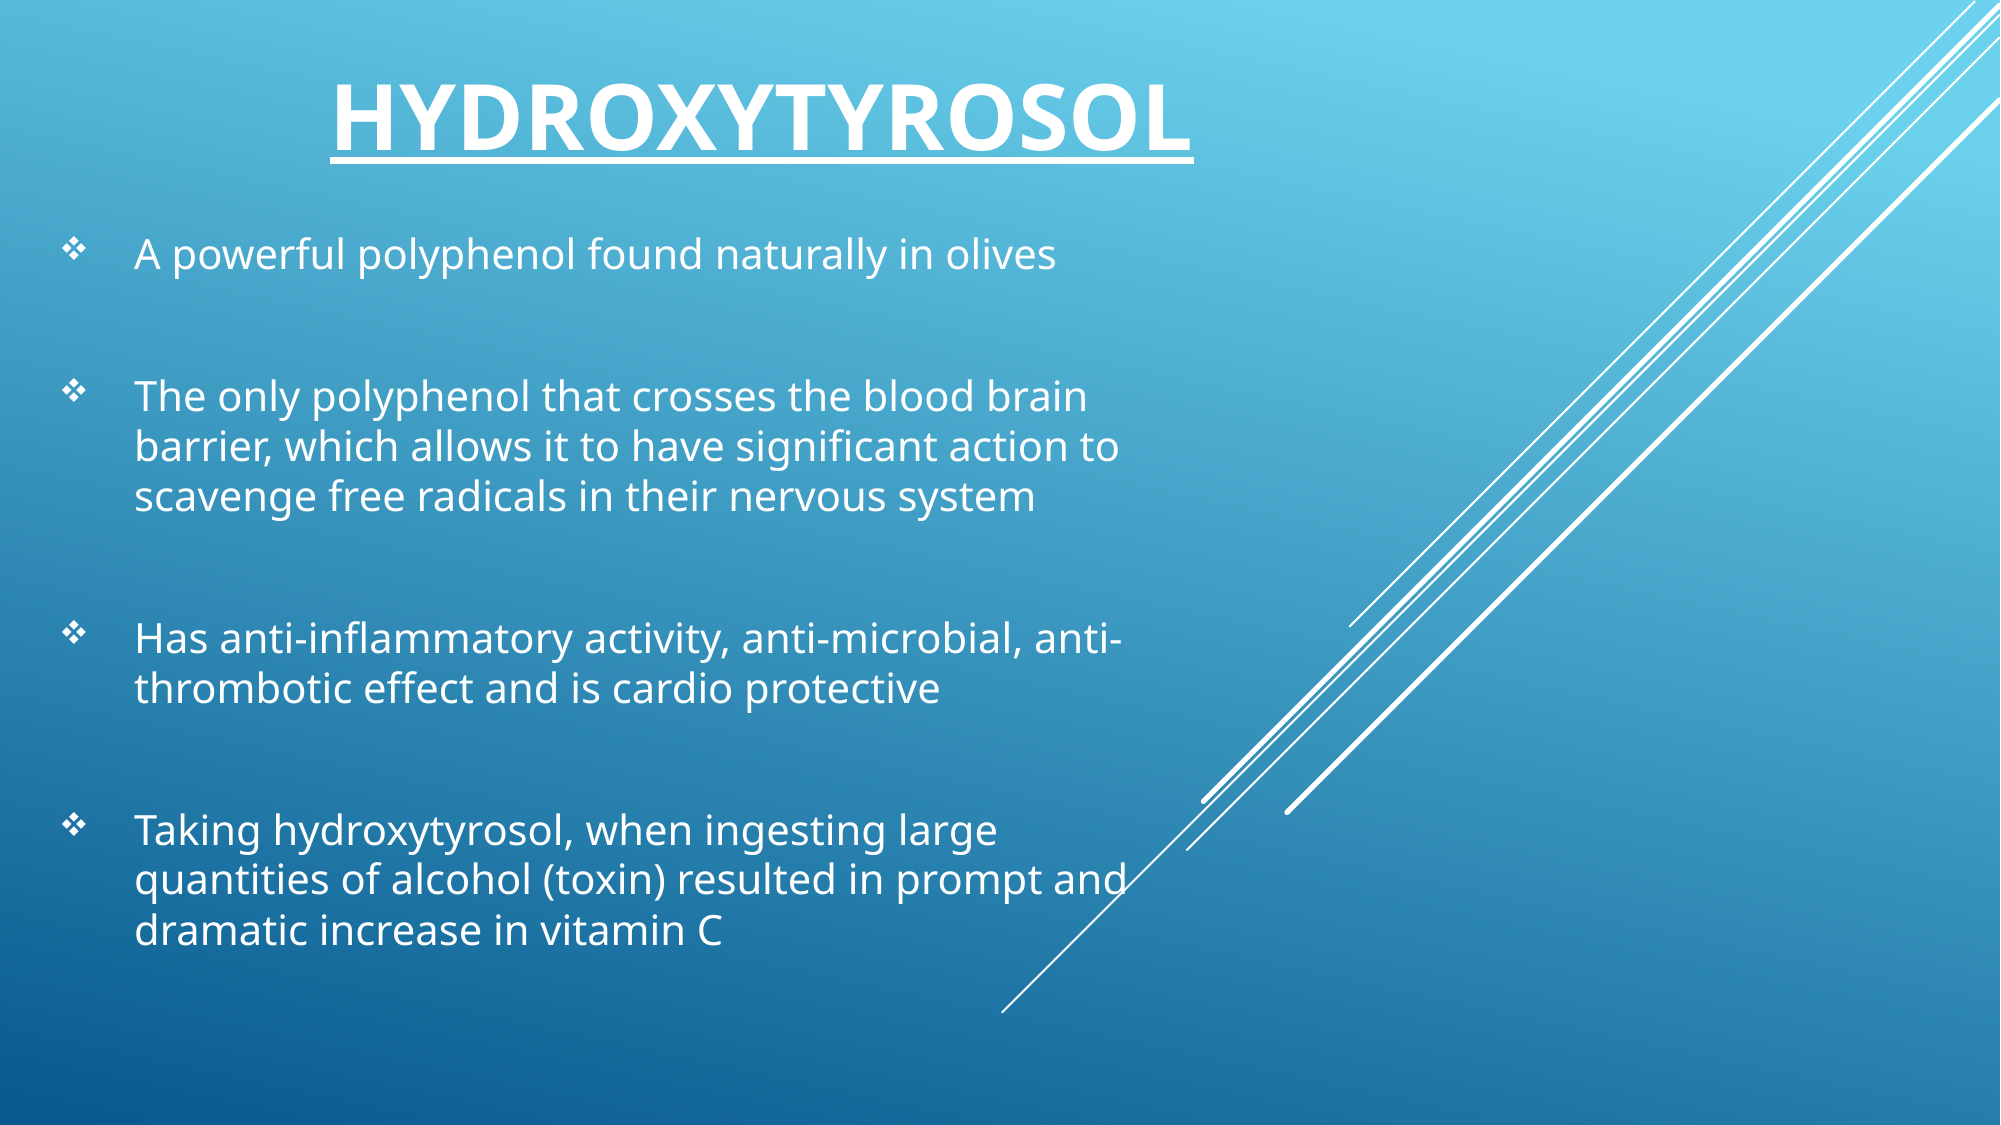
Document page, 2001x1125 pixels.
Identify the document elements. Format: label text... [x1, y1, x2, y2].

title hydroxytyrosol [13, 51, 1511, 390]
subtitle A powerful polyphenol found naturally in olives The only polyphenol that crosses the blood brain barrier, which allows it to have significant action to scavenge free radicals in their nervous system Has anti-inflammatory activity, anti-microbial, anti-thrombotic effect and is cardio protective Taking hydroxytyrosol, when ingesting large quantities of alcohol (toxin) resulted in prompt and dramatic increase in vitamin C [44, 220, 1147, 1021]
